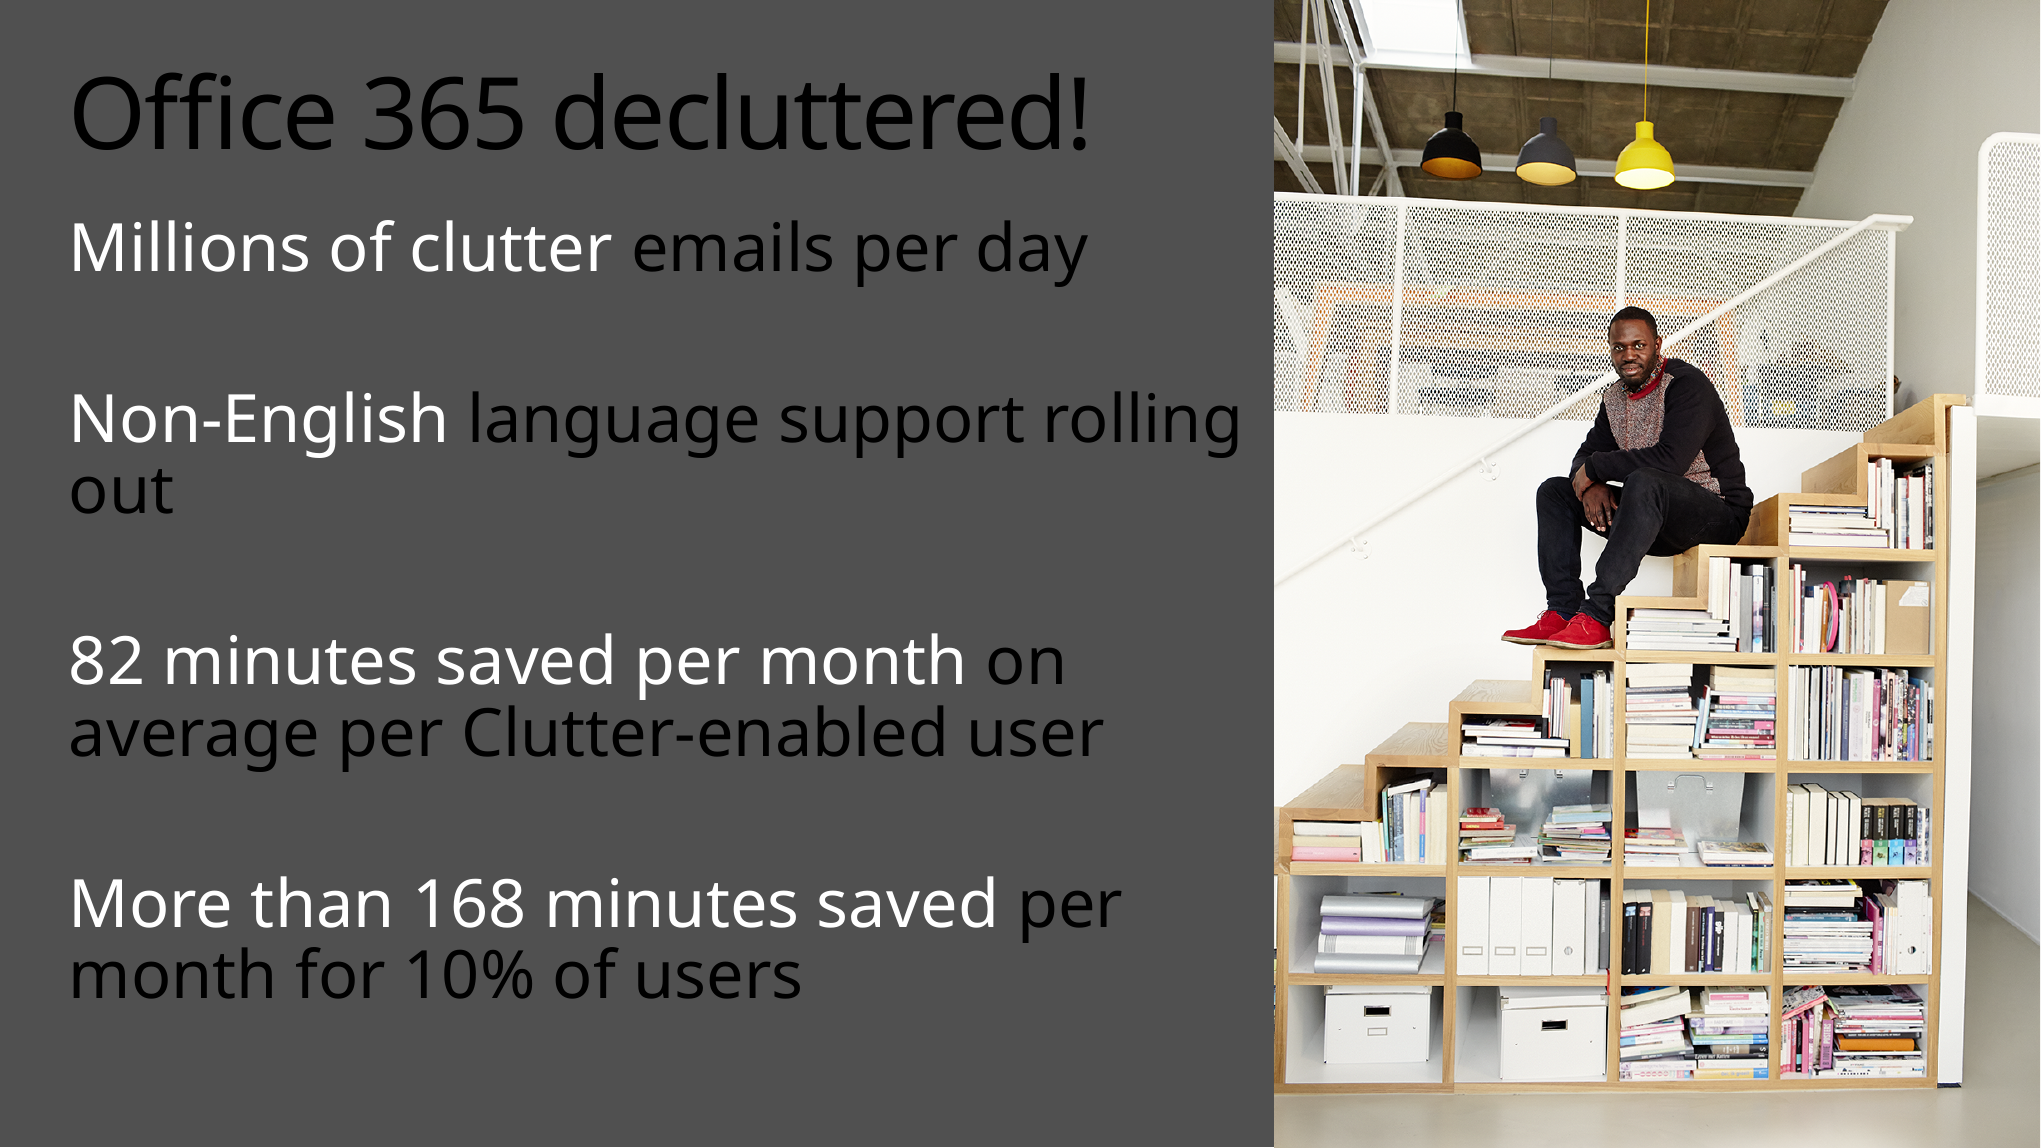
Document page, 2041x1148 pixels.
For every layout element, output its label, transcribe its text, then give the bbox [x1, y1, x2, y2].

title Office 365 decluttered! [45, 48, 1274, 198]
list Millions of clutter emails per day Non-English language support rolling out 82 minutes saved per month on average per Clutter-enabled user More than 168 minutes saved per month for 10% of users [45, 198, 1274, 981]
picture [1274, 0, 2041, 1148]
